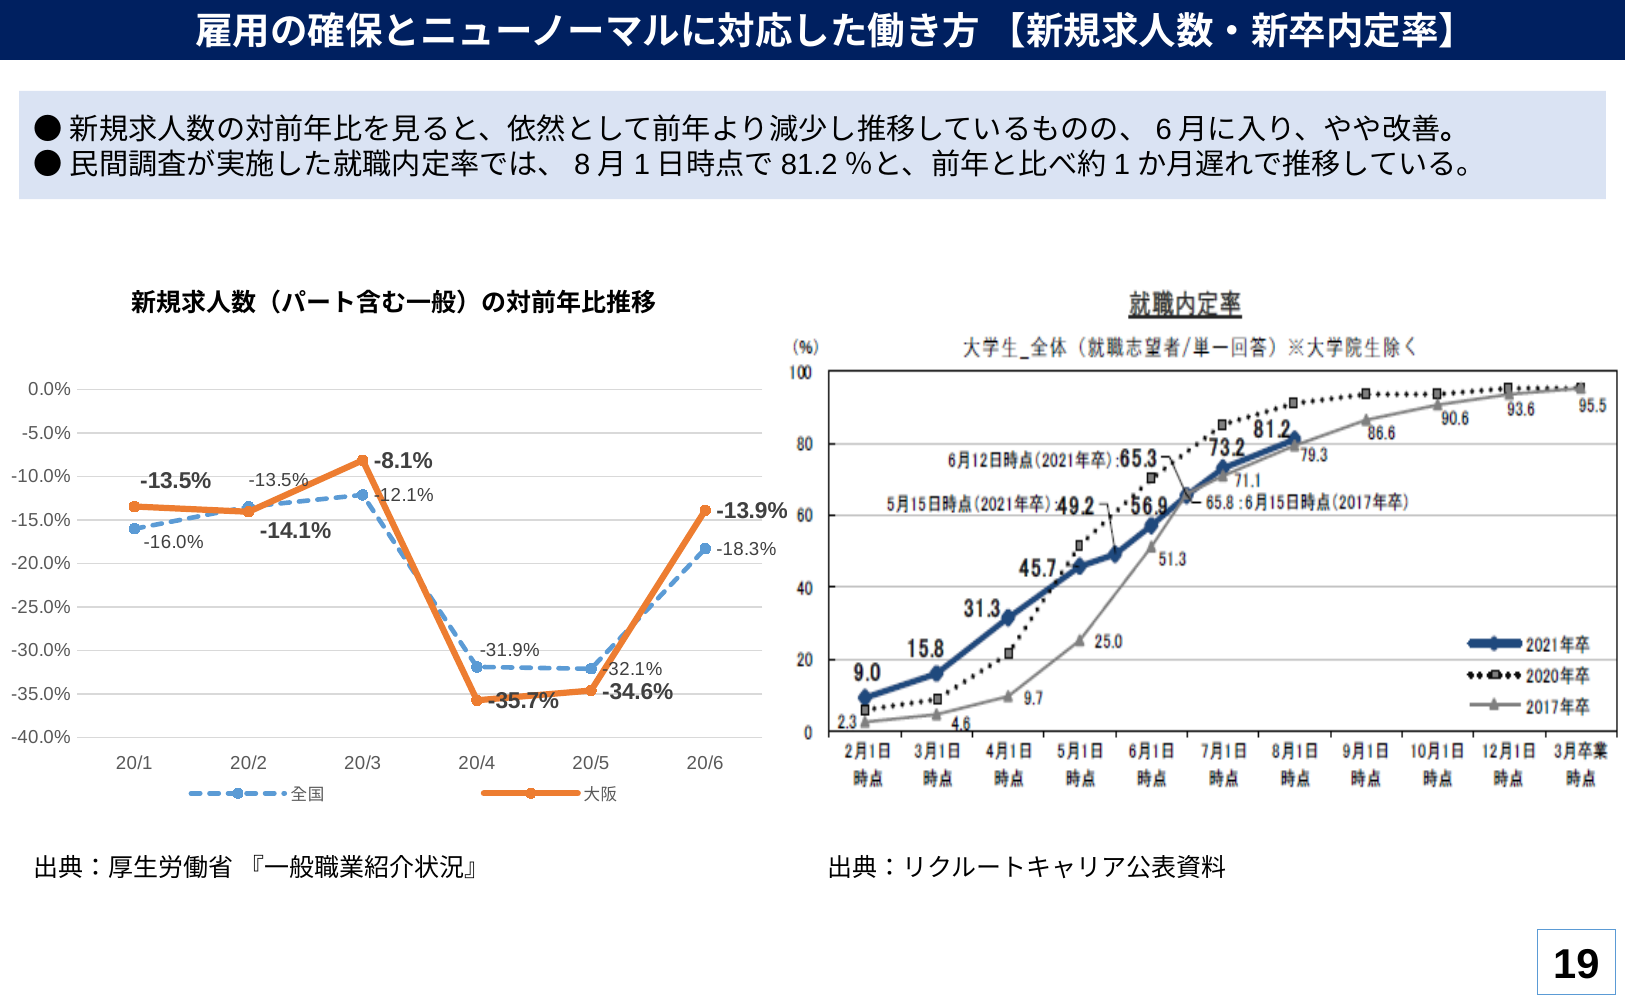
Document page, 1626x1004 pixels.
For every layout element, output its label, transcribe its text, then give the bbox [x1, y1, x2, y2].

text_box 新規求人数（パート含む一般）の対前年比推移 [107, 278, 681, 314]
picture [787, 288, 1625, 791]
text_box 雇用の確保とニューノーマルに対応した働き方 【新規求人数・新卒内定率】 [0, 0, 1625, 60]
slide_number 18 [1537, 929, 1616, 995]
text_box 出典：厚生労働省 『一般職業紹介状況』 [19, 843, 519, 889]
chart [0, 314, 788, 818]
text_box ●新規求人数の対前年比を見ると、依然として前年より減少し推移しているものの、6月に入り、やや改善。 ●民間調査が実施した就職内定率では、8月1日時点で81.2％と、前年と比べ約1か月遅れで推移している。 [18, 90, 1607, 200]
text_box 出典：リクルートキャリア公表資料 [812, 843, 1312, 889]
